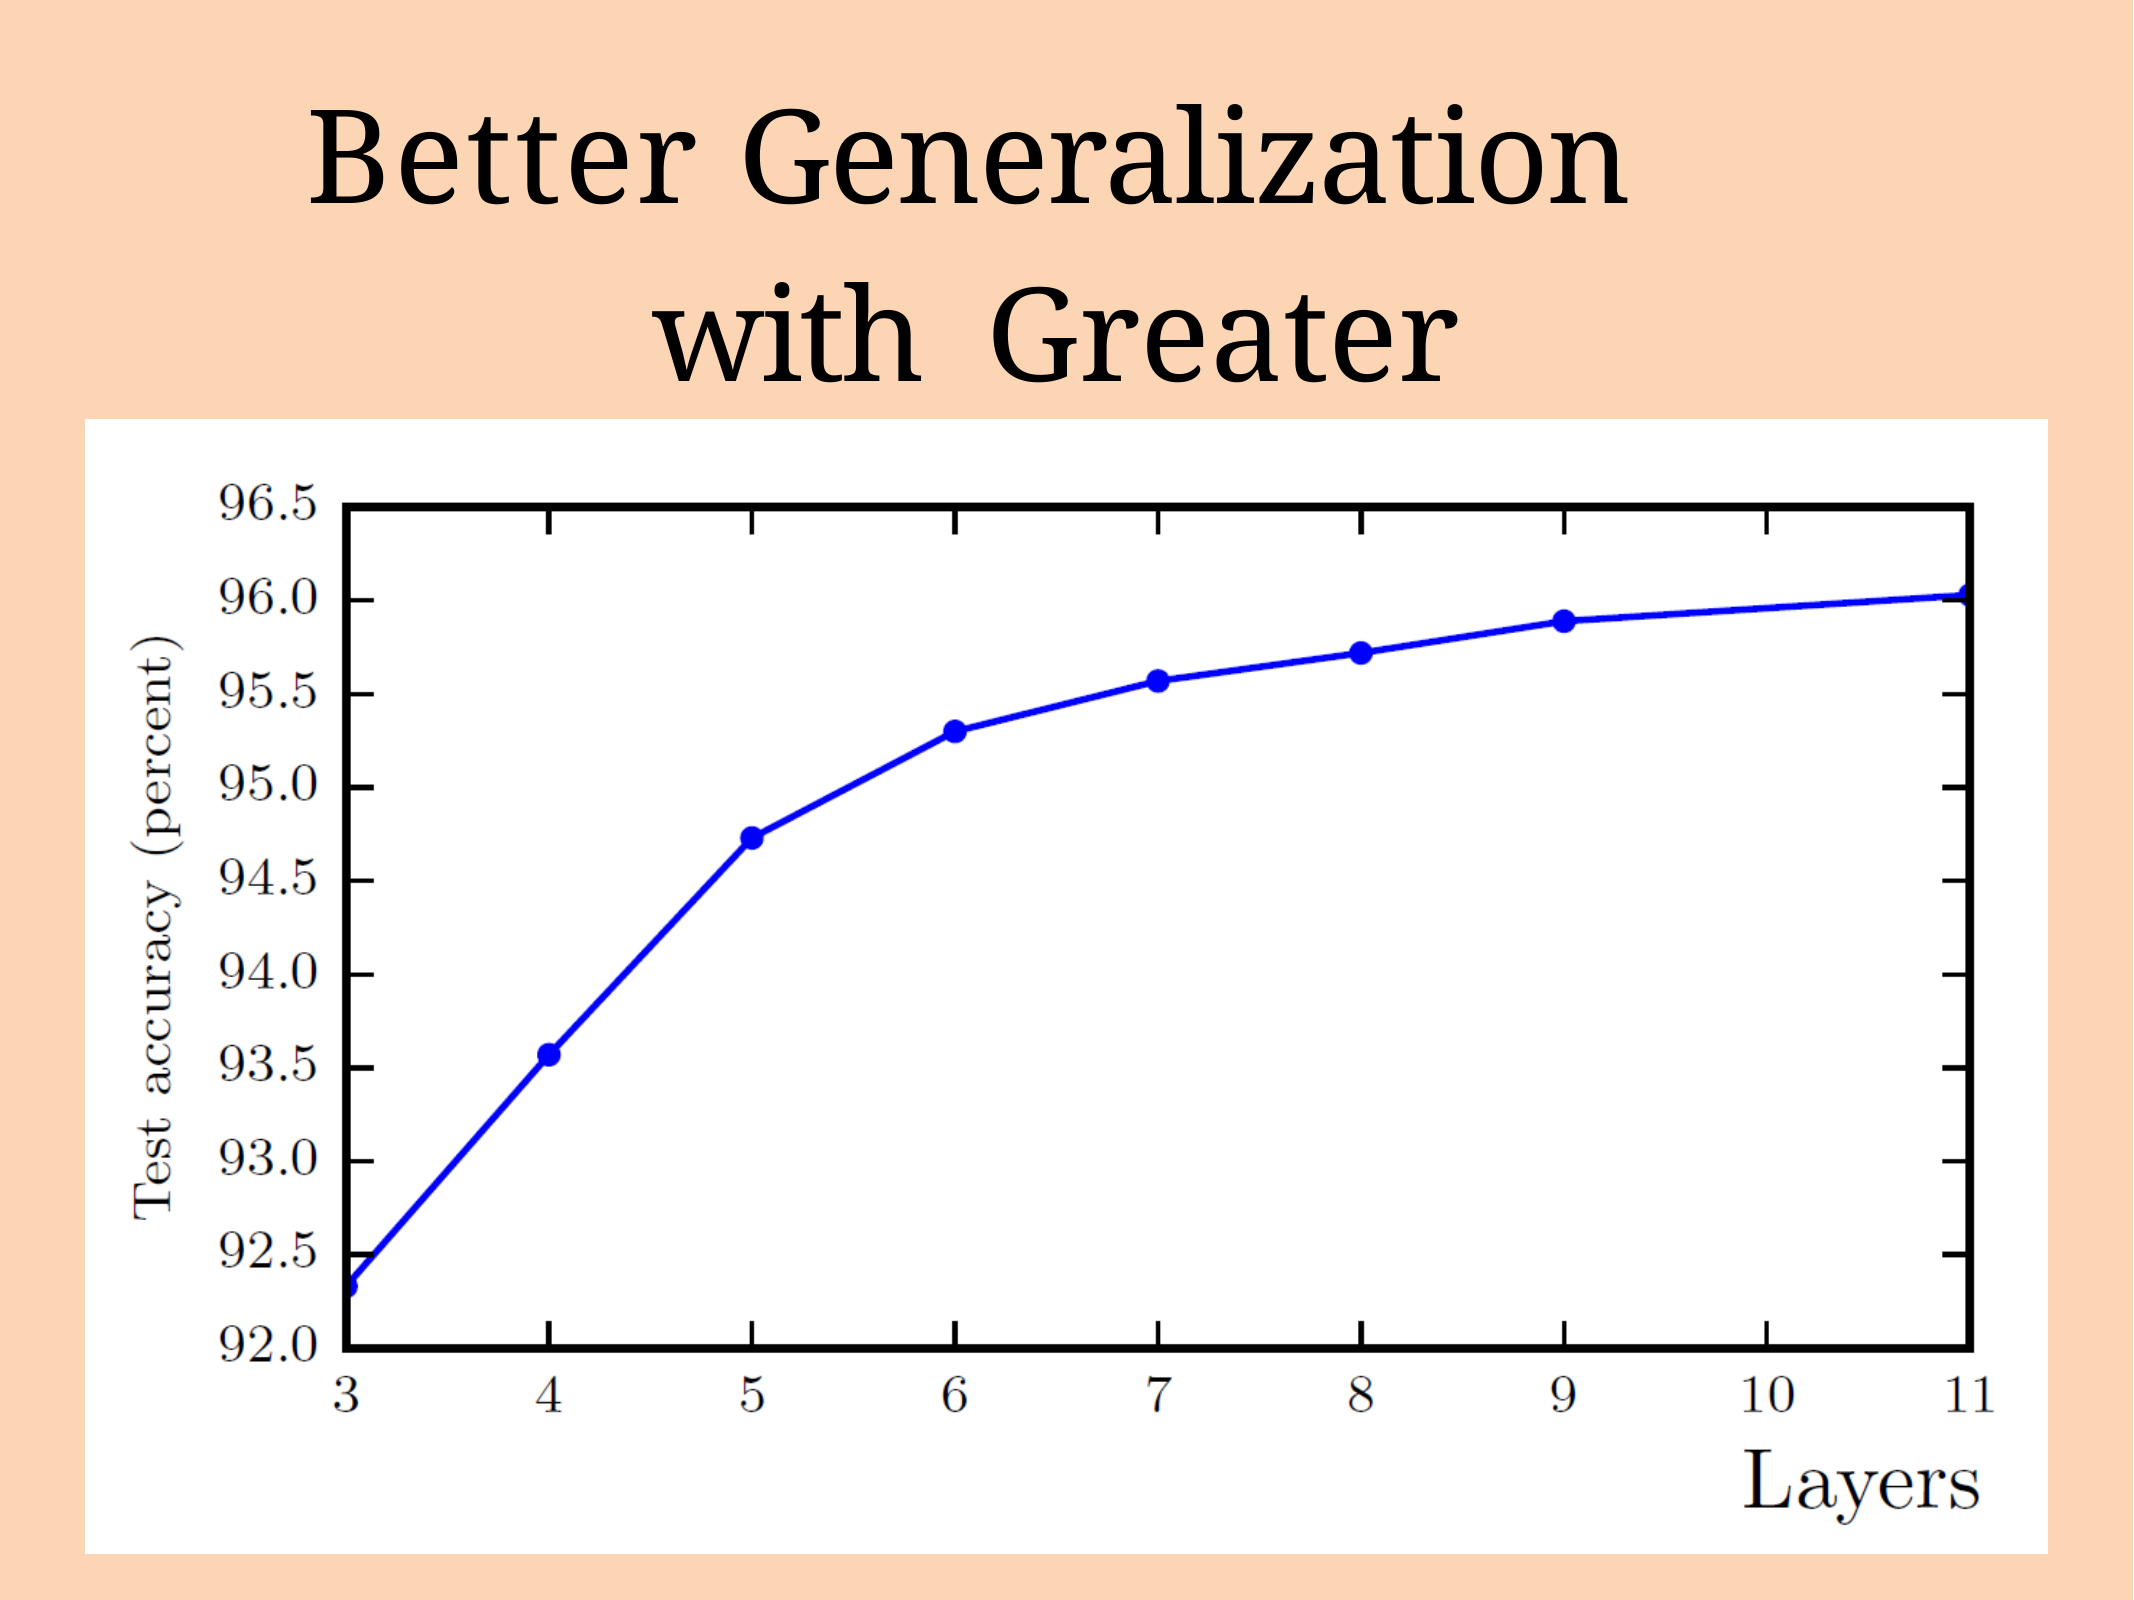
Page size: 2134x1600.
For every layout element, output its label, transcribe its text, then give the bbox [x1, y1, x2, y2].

picture [85, 418, 2049, 1554]
title Better Generalization with Greater Depth [304, 48, 1831, 416]
